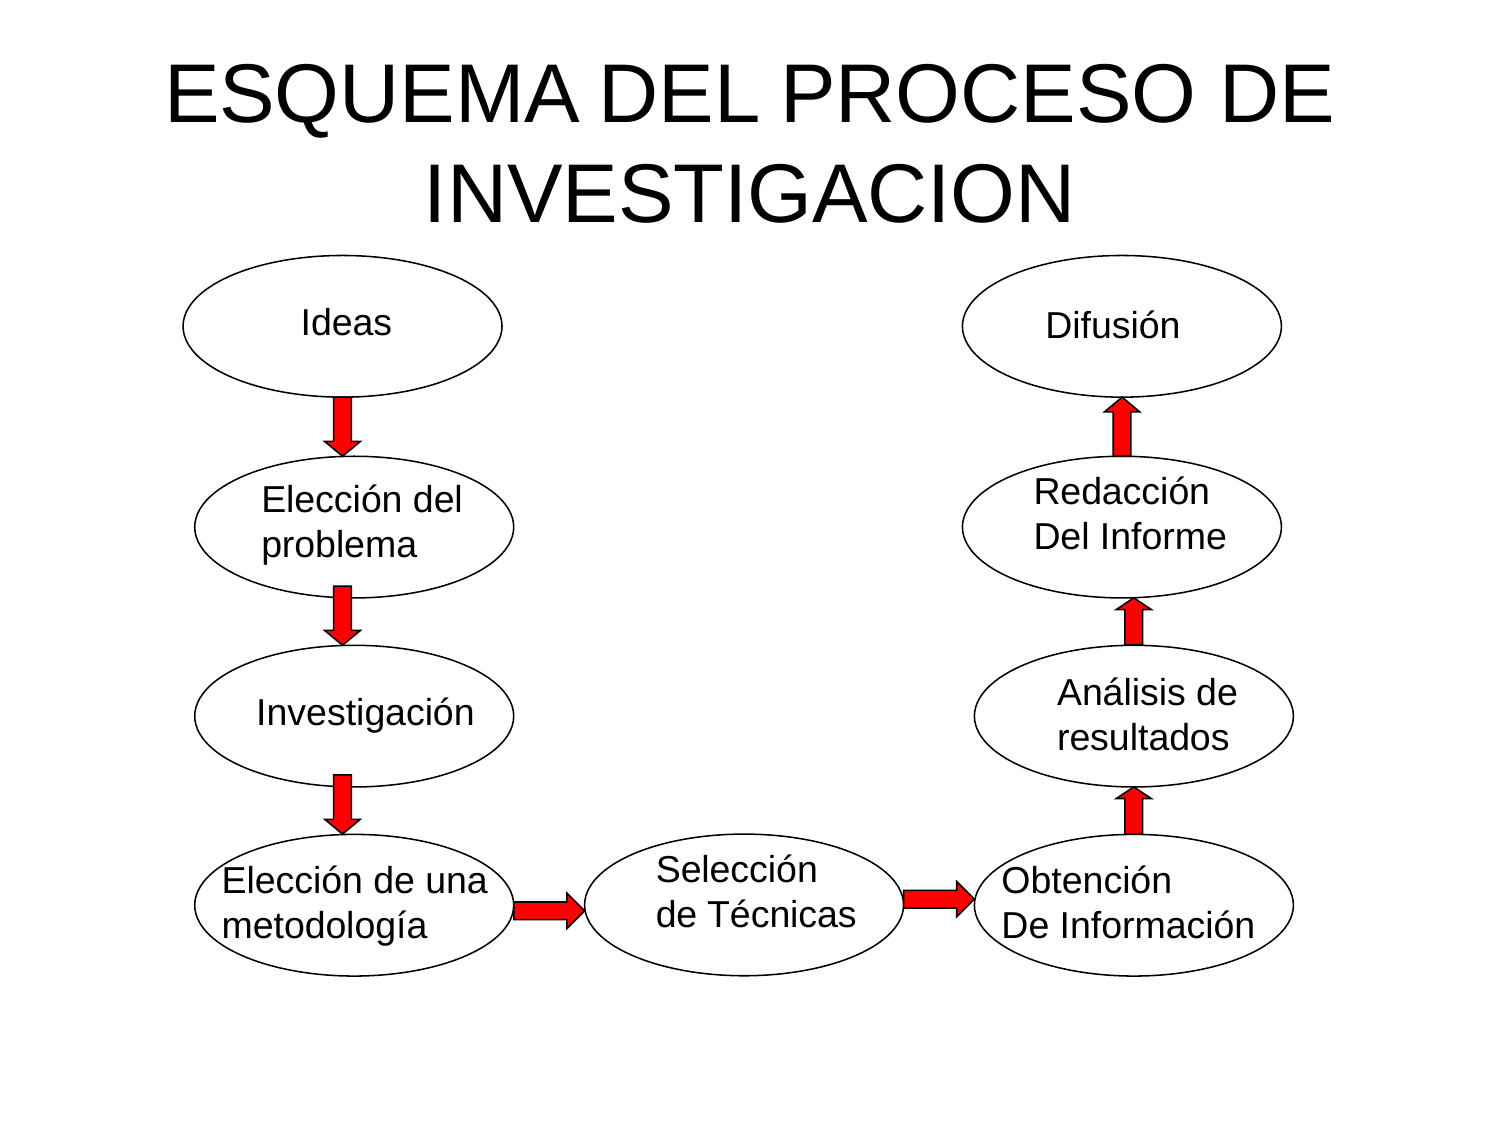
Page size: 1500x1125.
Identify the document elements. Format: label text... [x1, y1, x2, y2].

text_box [1036, 834, 1232, 849]
text_box Redacción Del Informe [1018, 459, 1242, 565]
text_box [183, 255, 503, 398]
text_box [974, 645, 1250, 787]
text_box [324, 586, 361, 646]
text_box [257, 834, 452, 849]
text_box [194, 475, 476, 598]
text_box [1104, 397, 1140, 457]
text_box [1116, 786, 1152, 835]
text_box Difusión [1030, 293, 1196, 354]
text_box Elección de una metodología [206, 849, 503, 954]
text_box [962, 473, 1282, 598]
text_box Selección de Técnicas [641, 837, 872, 943]
text_box [269, 456, 439, 467]
text_box [903, 881, 975, 917]
text_box [478, 482, 514, 572]
text_box [194, 879, 206, 932]
text_box Investigación [241, 680, 490, 741]
text_box [974, 878, 986, 932]
text_box [324, 397, 361, 457]
text_box Obtención De Información [986, 849, 1271, 954]
text_box Análisis de resultados [1042, 660, 1264, 765]
text_box [1271, 868, 1294, 942]
text_box [962, 255, 1282, 398]
text_box [324, 774, 361, 835]
text_box Elección del problema [246, 467, 478, 573]
text_box [1116, 597, 1152, 646]
text_box [194, 645, 514, 787]
text_box [513, 893, 585, 929]
text_box Ideas [285, 290, 408, 351]
title ESQUEMA DEL PROCESO DE INVESTIGACION [74, 44, 1426, 233]
text_box [1264, 675, 1294, 758]
text_box [238, 954, 470, 977]
text_box [1018, 954, 1250, 977]
text_box [503, 879, 514, 931]
text_box [584, 850, 904, 976]
